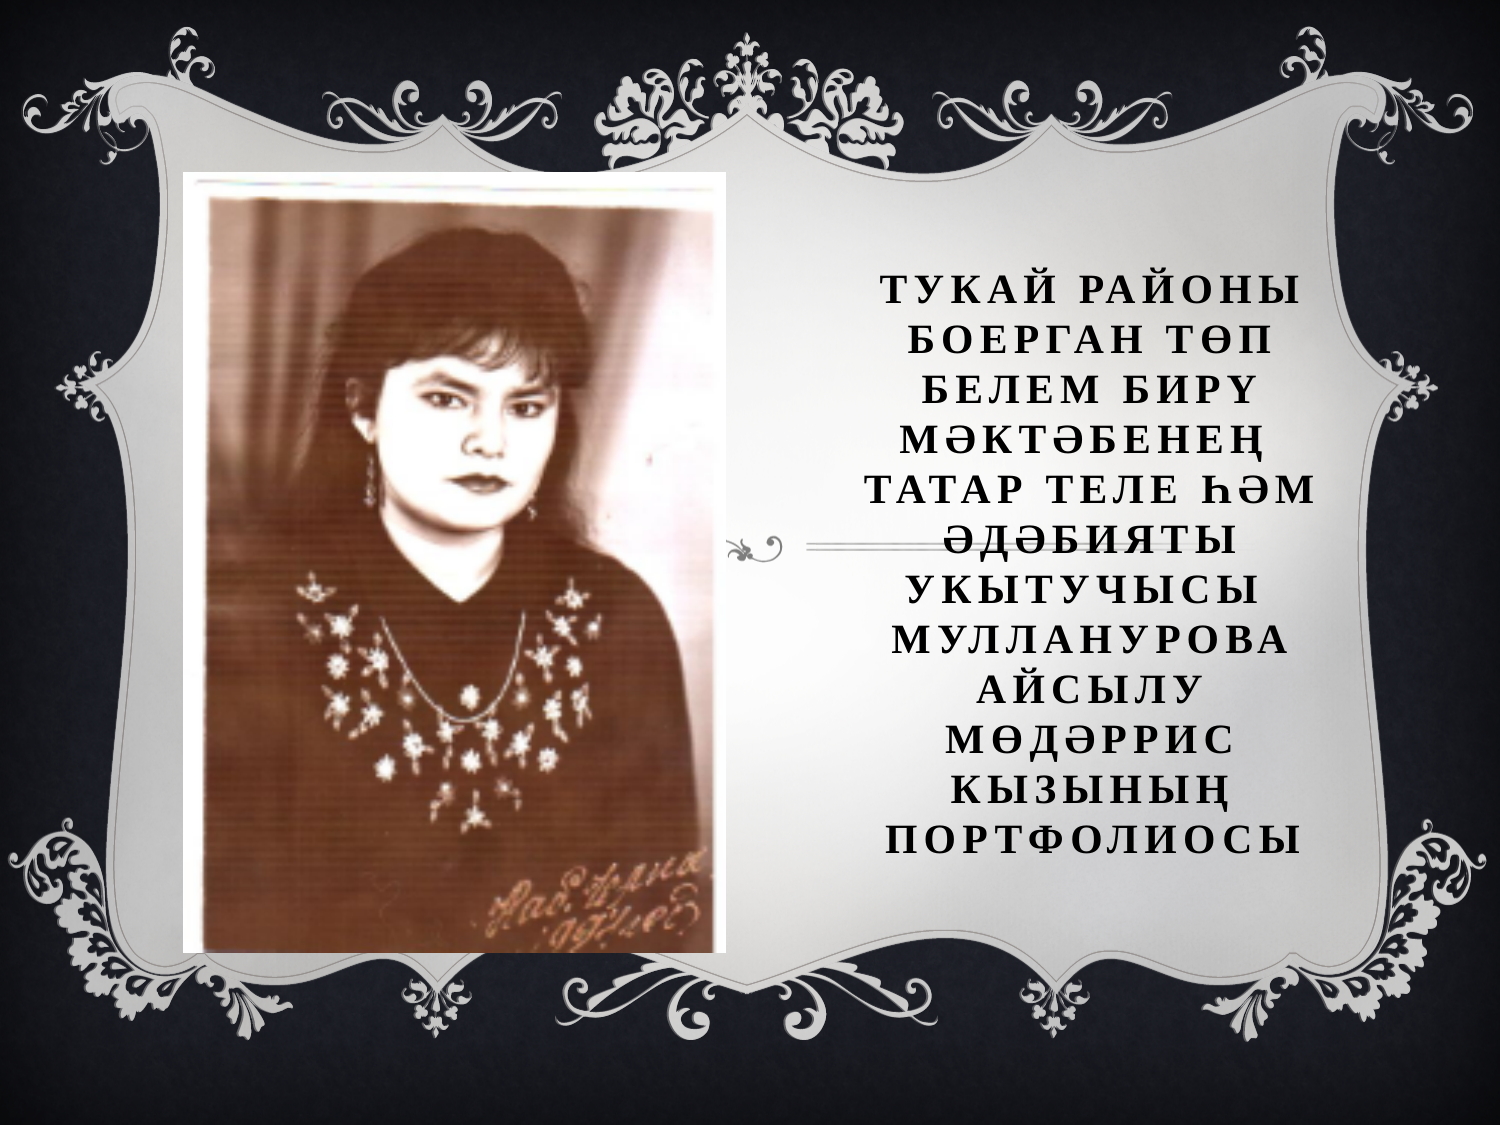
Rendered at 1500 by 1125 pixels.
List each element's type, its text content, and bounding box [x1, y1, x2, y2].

picture [0, 0, 1500, 1125]
title Тукай районы Боерган төп белем бирү мәктәбенең татар теле һәм әдәбияты укытучысы Мулланурова Айсылу Мөдәррис кызының портфолиосы [809, 338, 1377, 870]
